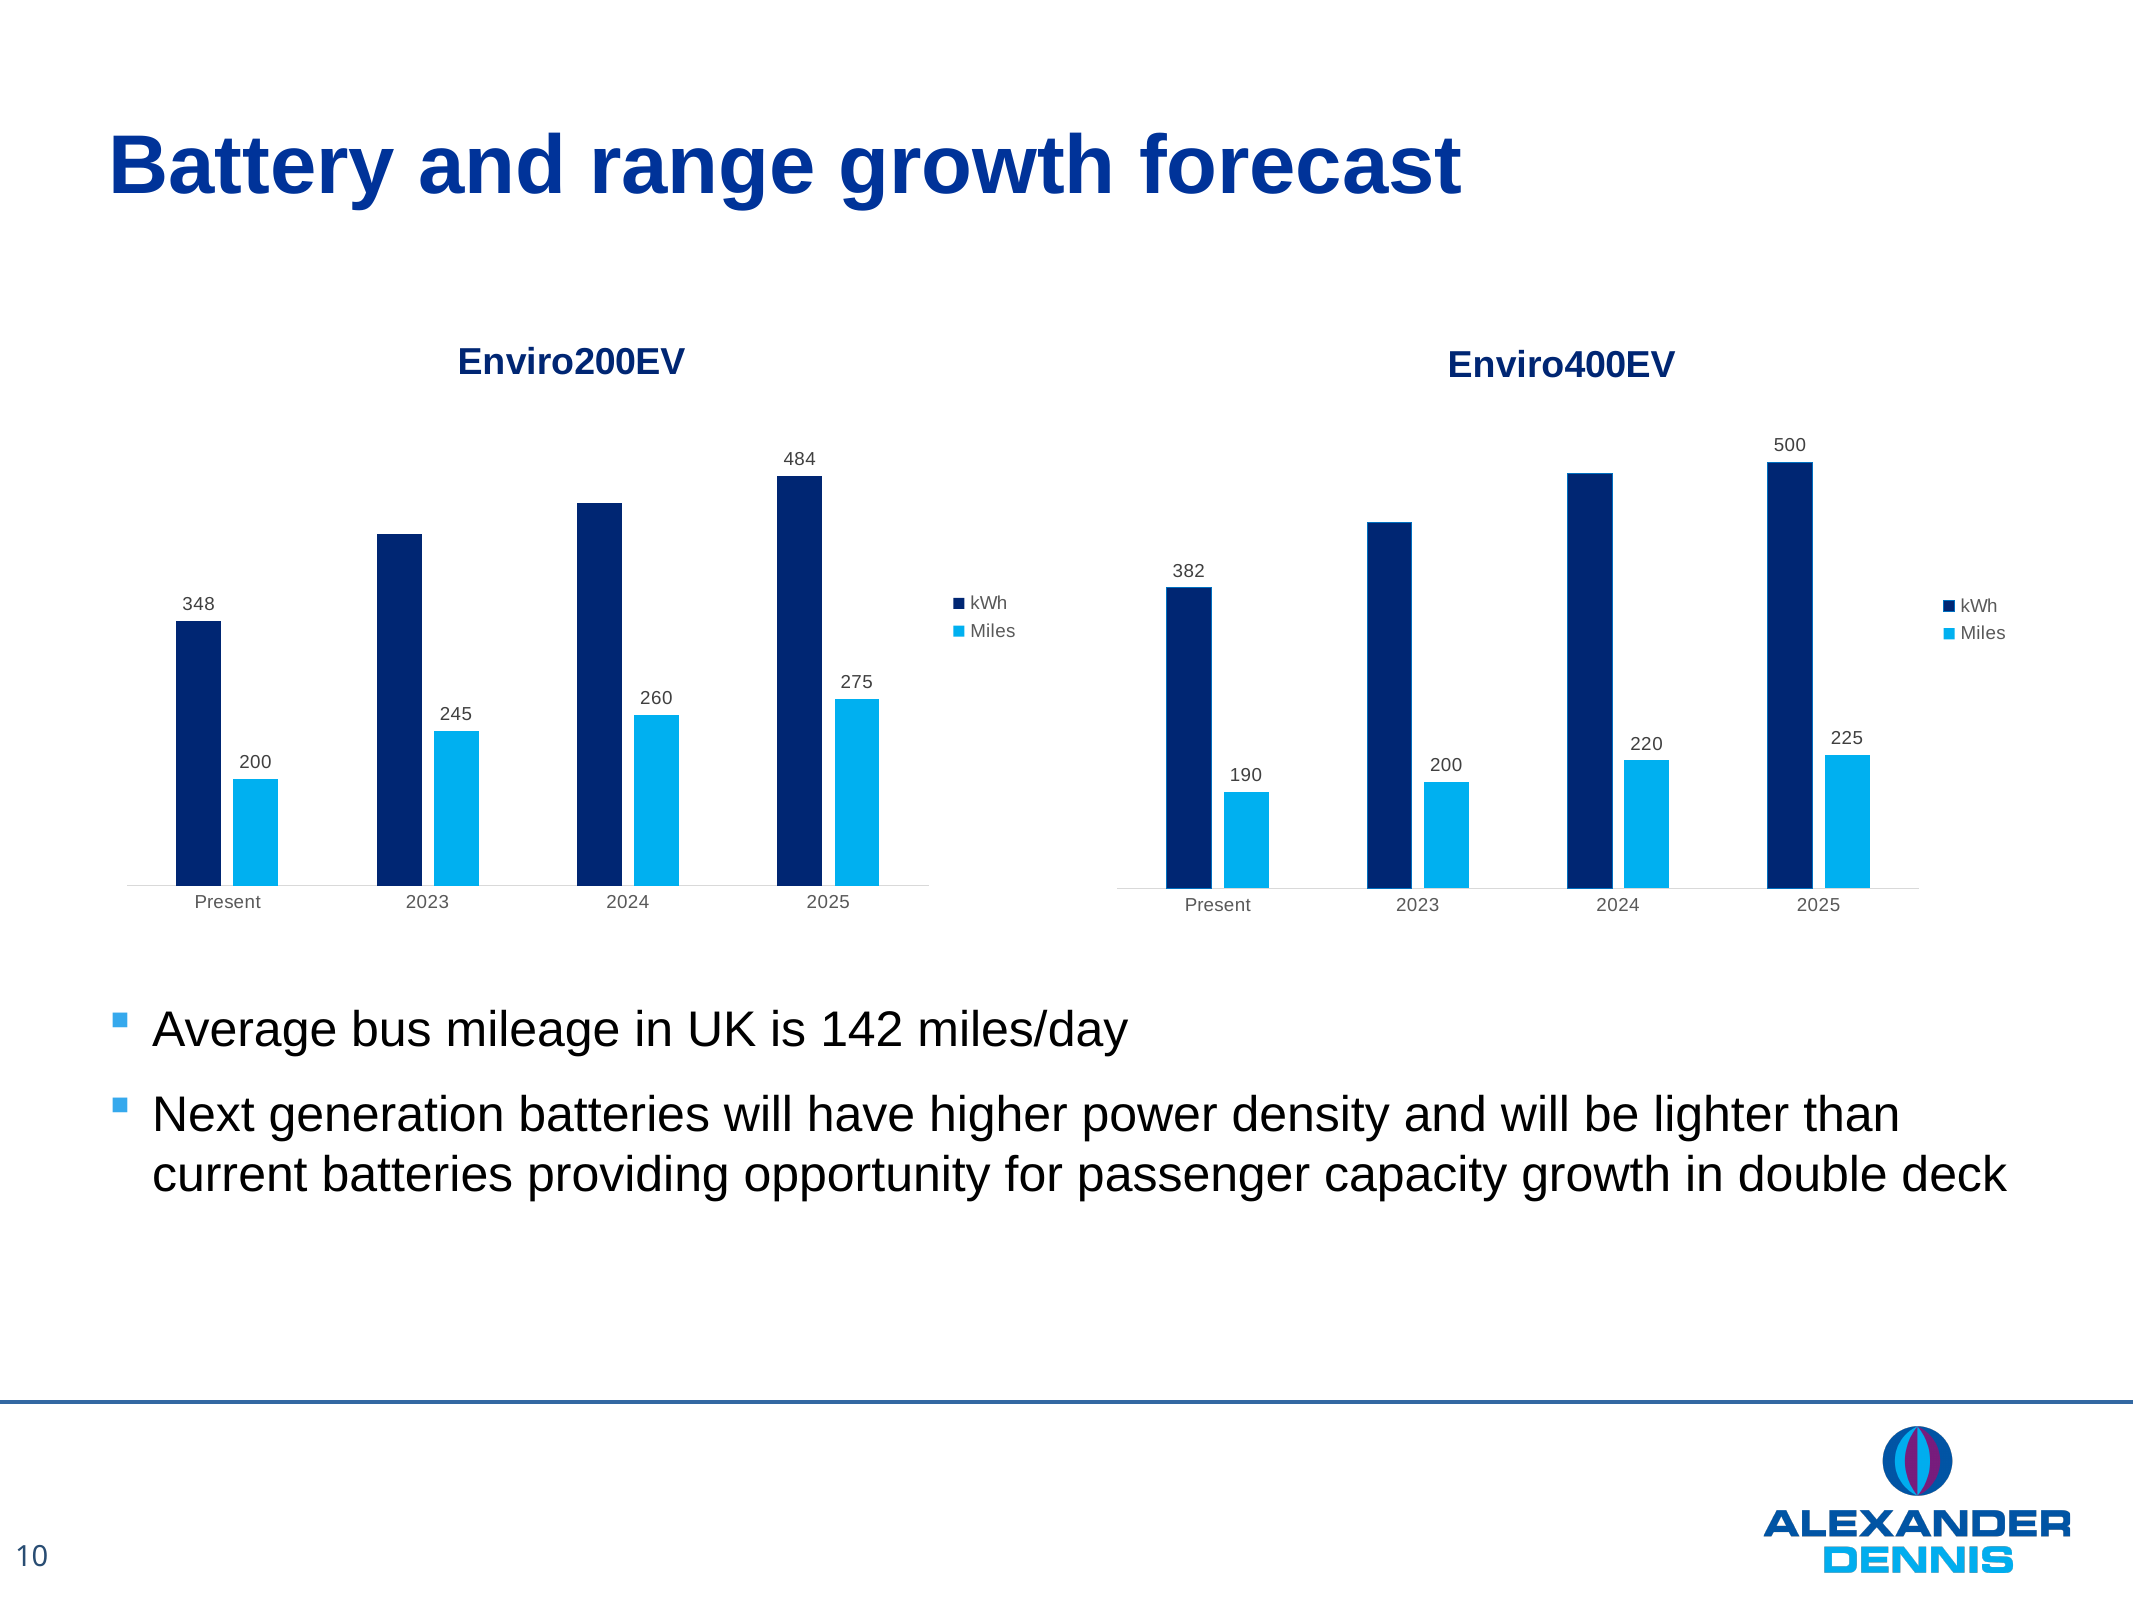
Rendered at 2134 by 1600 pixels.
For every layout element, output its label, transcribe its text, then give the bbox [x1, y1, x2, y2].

slide_number 10 [0, 1514, 98, 1600]
title Battery and range growth forecast [93, 103, 2040, 284]
chart [1098, 311, 2025, 929]
chart [108, 308, 1035, 927]
list Average bus mileage in UK is 142 miles/day Next generation batteries will have higher power density and will be lighter than current batteries providing opportunity for passenger capacity growth in double deck [93, 988, 2040, 1393]
